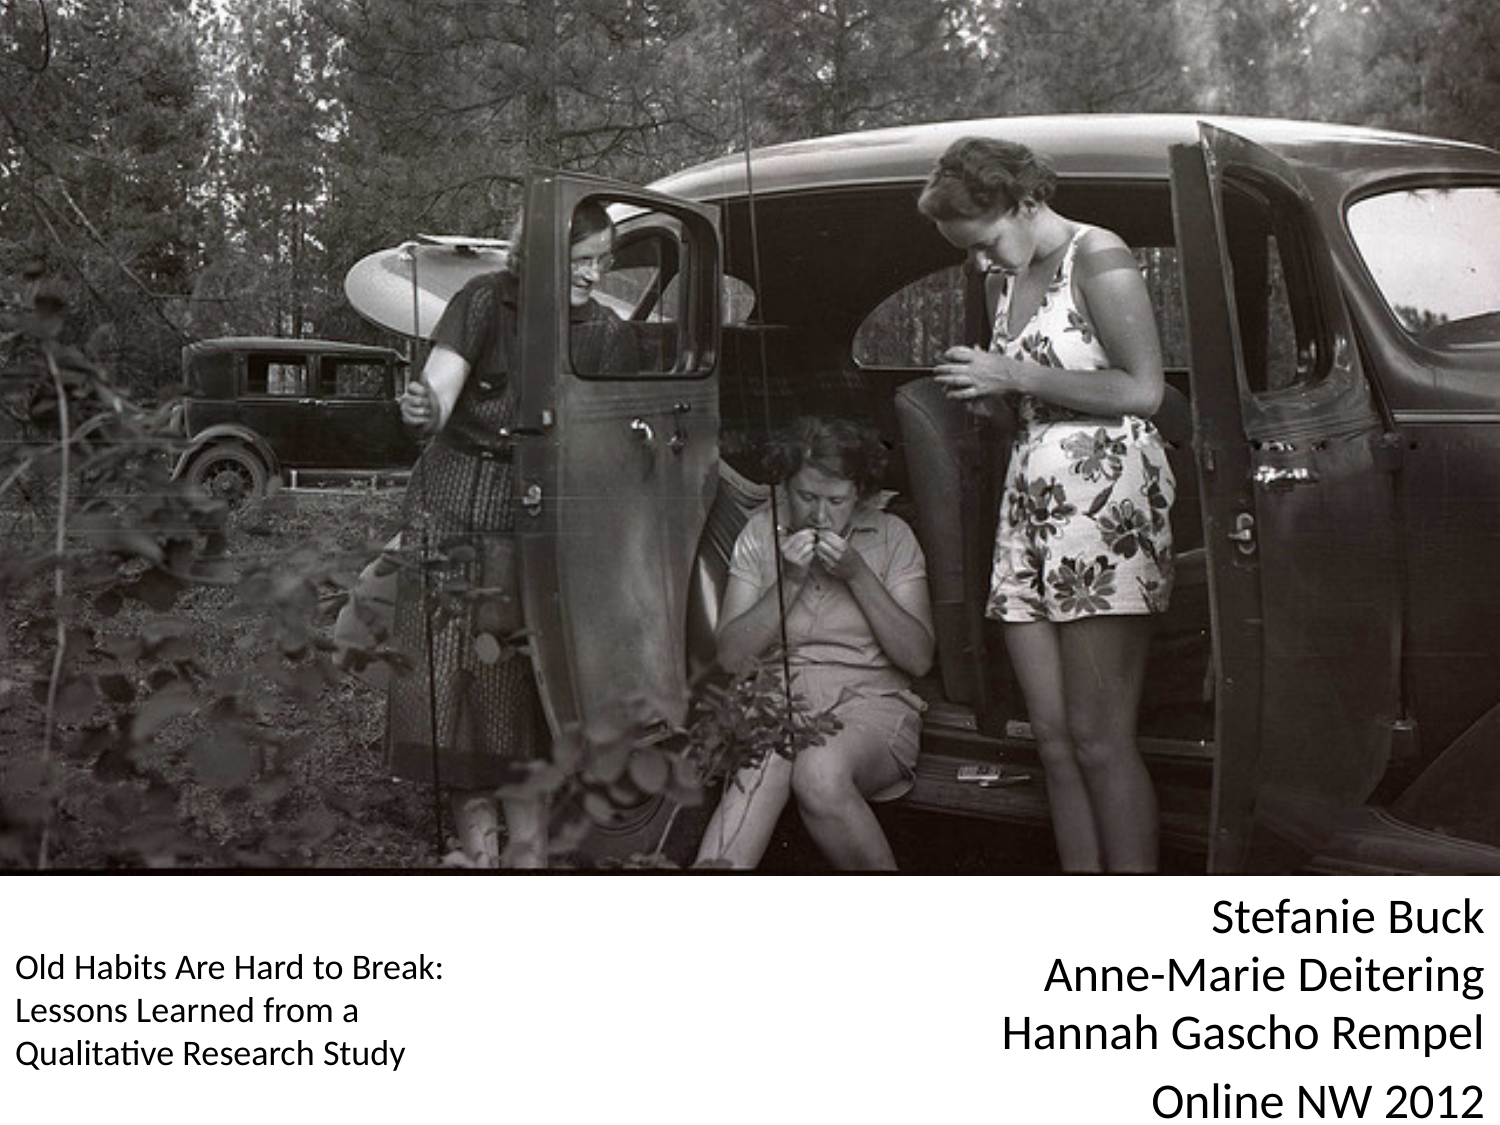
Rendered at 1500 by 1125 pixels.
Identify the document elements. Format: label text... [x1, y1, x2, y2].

picture [0, 0, 1500, 876]
subtitle Stefanie Buck Anne-Marie Deitering Hannah Gascho Rempel Online NW 2012 [940, 887, 1500, 1125]
title Old Habits Are Hard to Break: Lessons Learned from a Qualitative Research Study [0, 934, 788, 1125]
